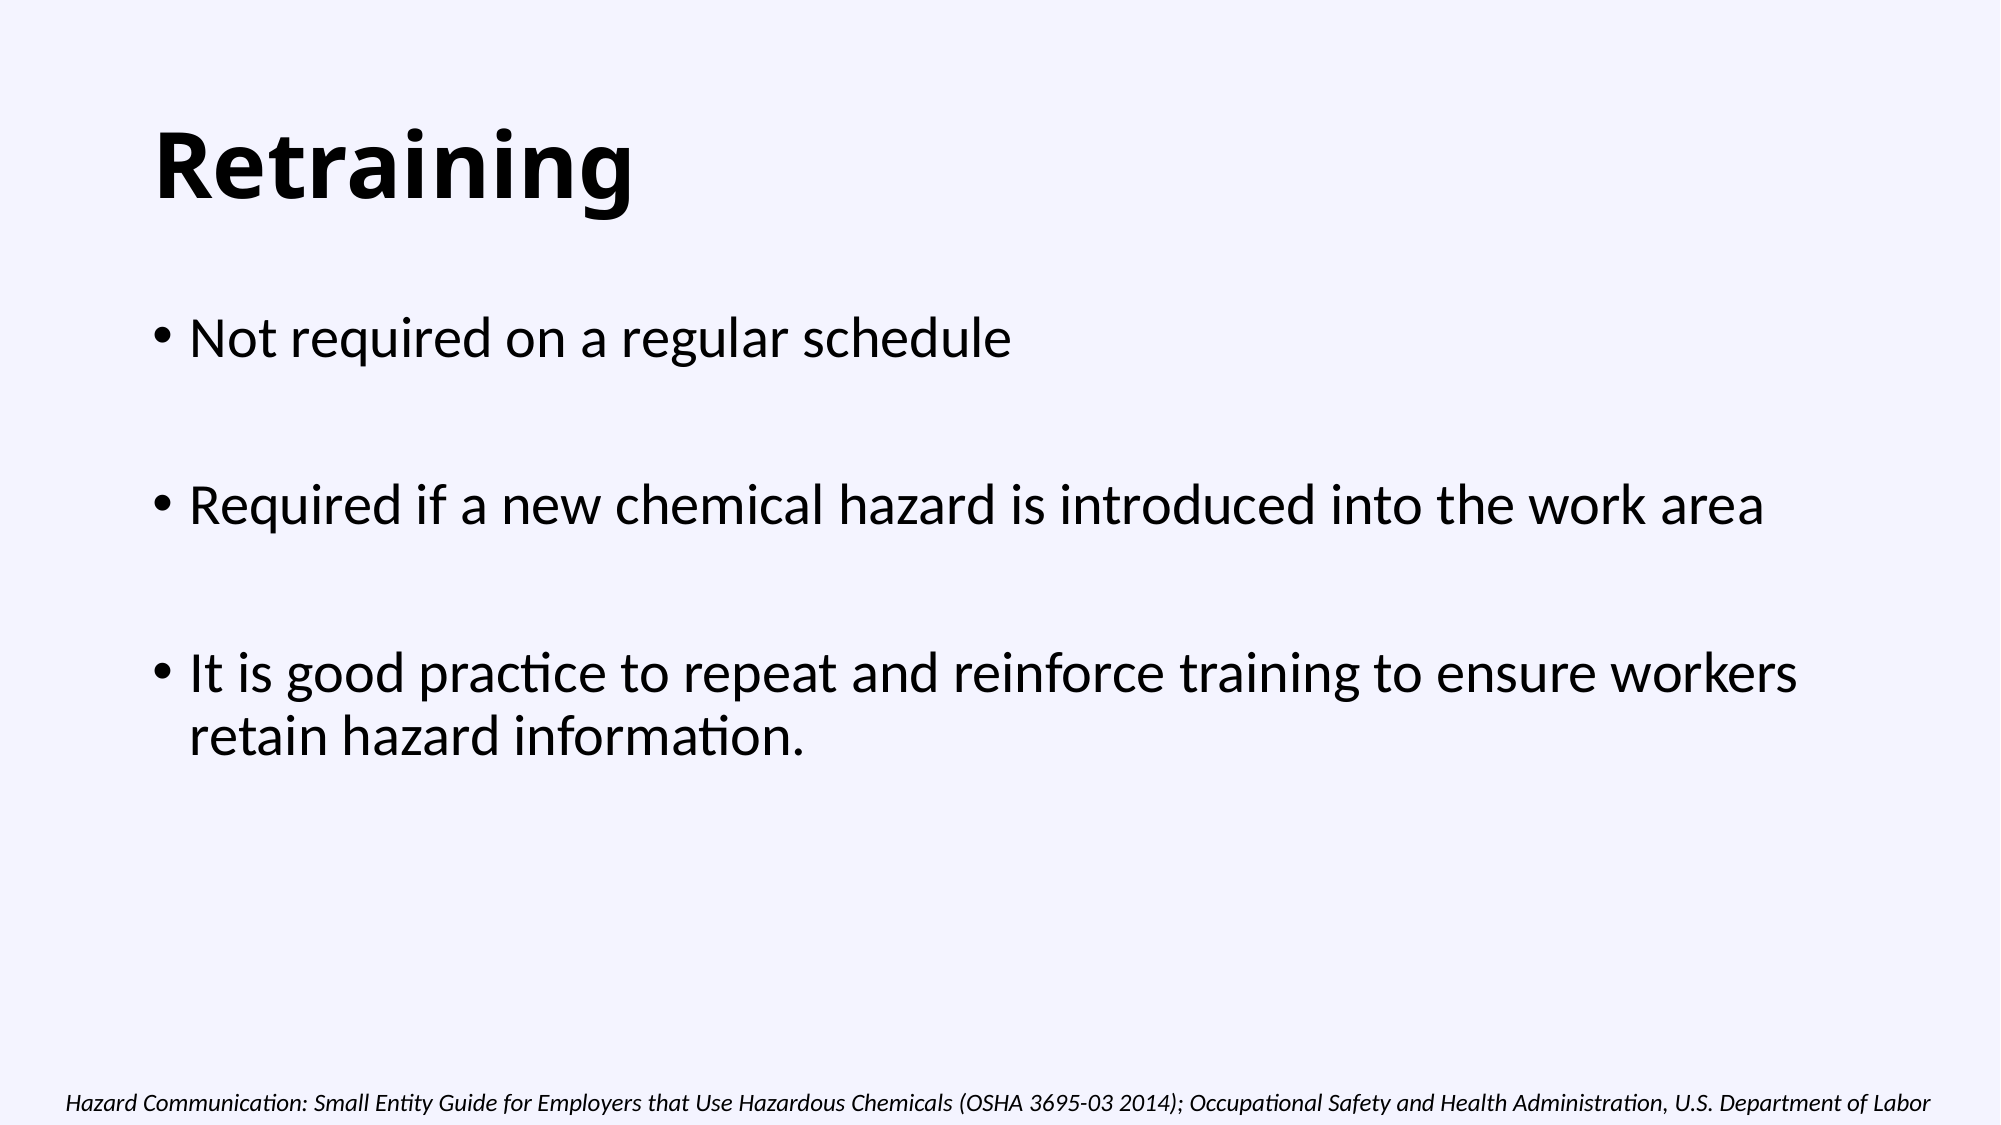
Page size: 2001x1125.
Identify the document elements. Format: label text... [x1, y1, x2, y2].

text_box Hazard Communication: Small Entity Guide for Employers that Use Hazardous Chemicals (OSHA 3695-03 2014); Occupational Safety and Health Administration, U.S. Department of Labor [50, 1079, 1949, 1125]
list Not required on a regular schedule Required if a new chemical hazard is introduced into the work area It is good practice to repeat and reinforce training to ensure workers retain hazard information. [137, 299, 1863, 1014]
title Retraining [137, 59, 1863, 278]
